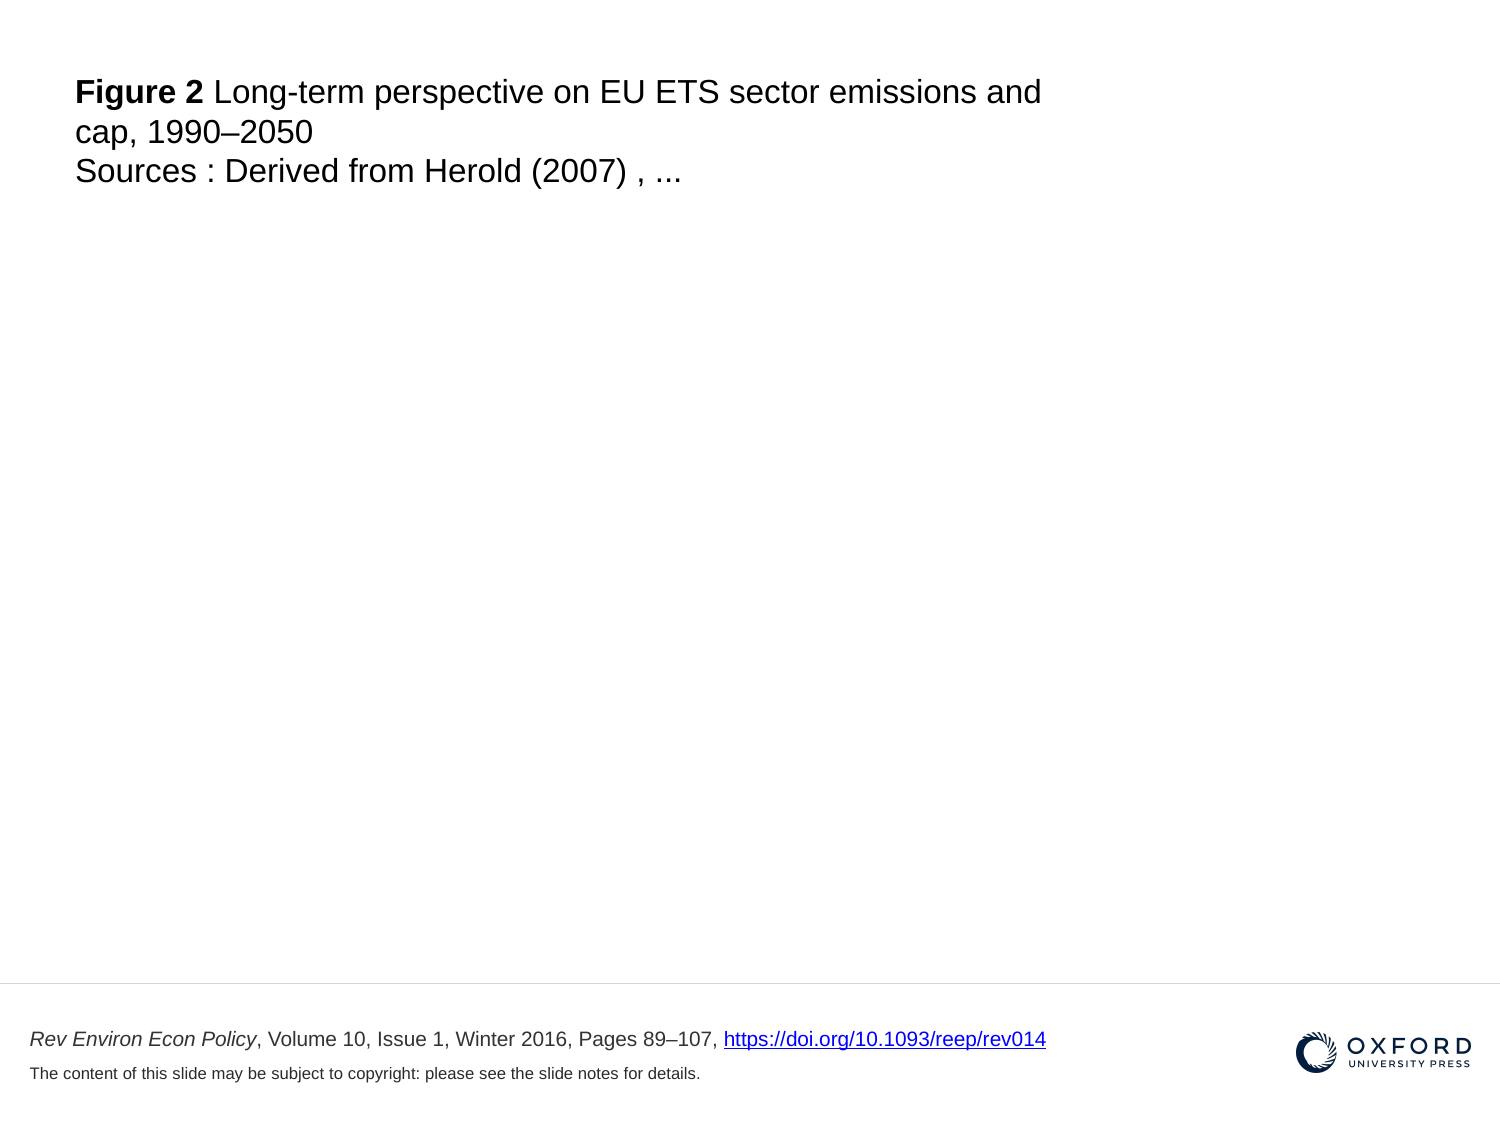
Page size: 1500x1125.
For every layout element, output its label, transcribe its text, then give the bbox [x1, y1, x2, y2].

footer Rev Environ Econ Policy, Volume 10, Issue 1, Winter 2016, Pages 89–107, https://doi.org/10.1093/reep/rev014 The content of this slide may be subject to copyright: please see the slide notes for details. [0, 983, 1260, 1125]
title Figure 2 Long-term perspective on EU ETS sector emissions and cap, 1990–2050 Sources : Derived from Herold (2007) , ... [75, 69, 1078, 171]
picture [1296, 1032, 1471, 1073]
